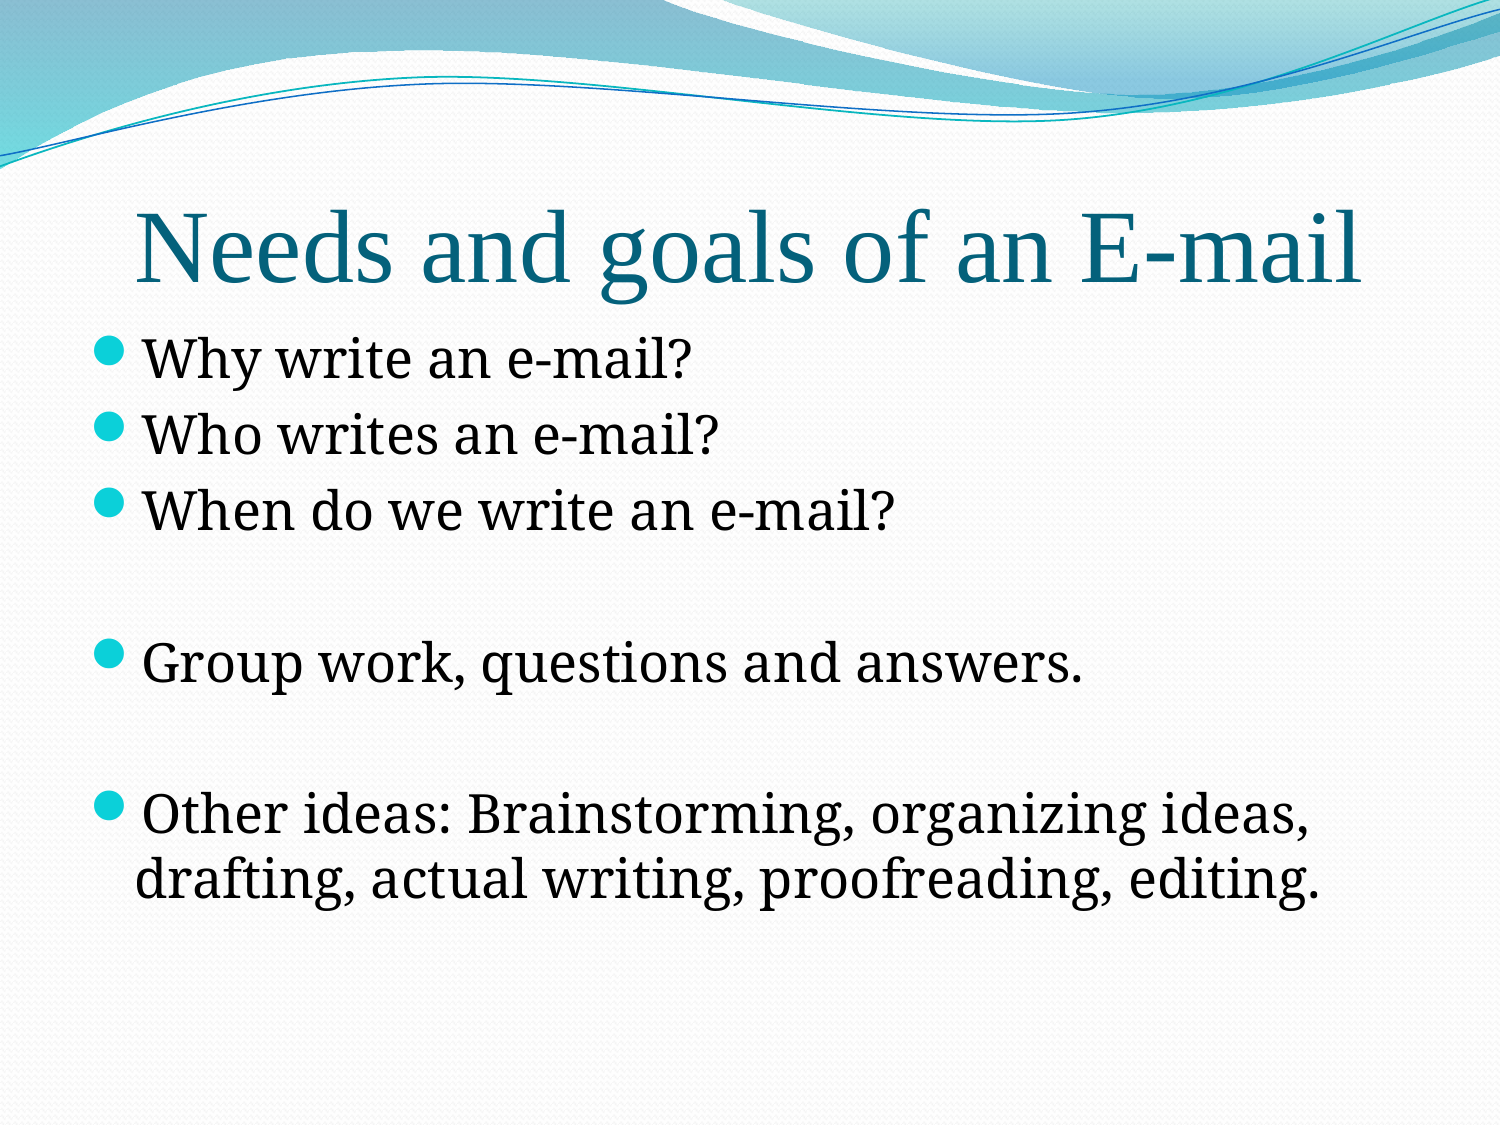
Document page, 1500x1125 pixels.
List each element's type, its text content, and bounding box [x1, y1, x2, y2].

title Needs and goals of an E-mail [75, 115, 1425, 303]
list Why write an e-mail? Who writes an e-mail? When do we write an e-mail? Group work, questions and answers. Other ideas: Brainstorming, organizing ideas, drafting, actual writing, proofreading, editing. [75, 317, 1425, 1038]
